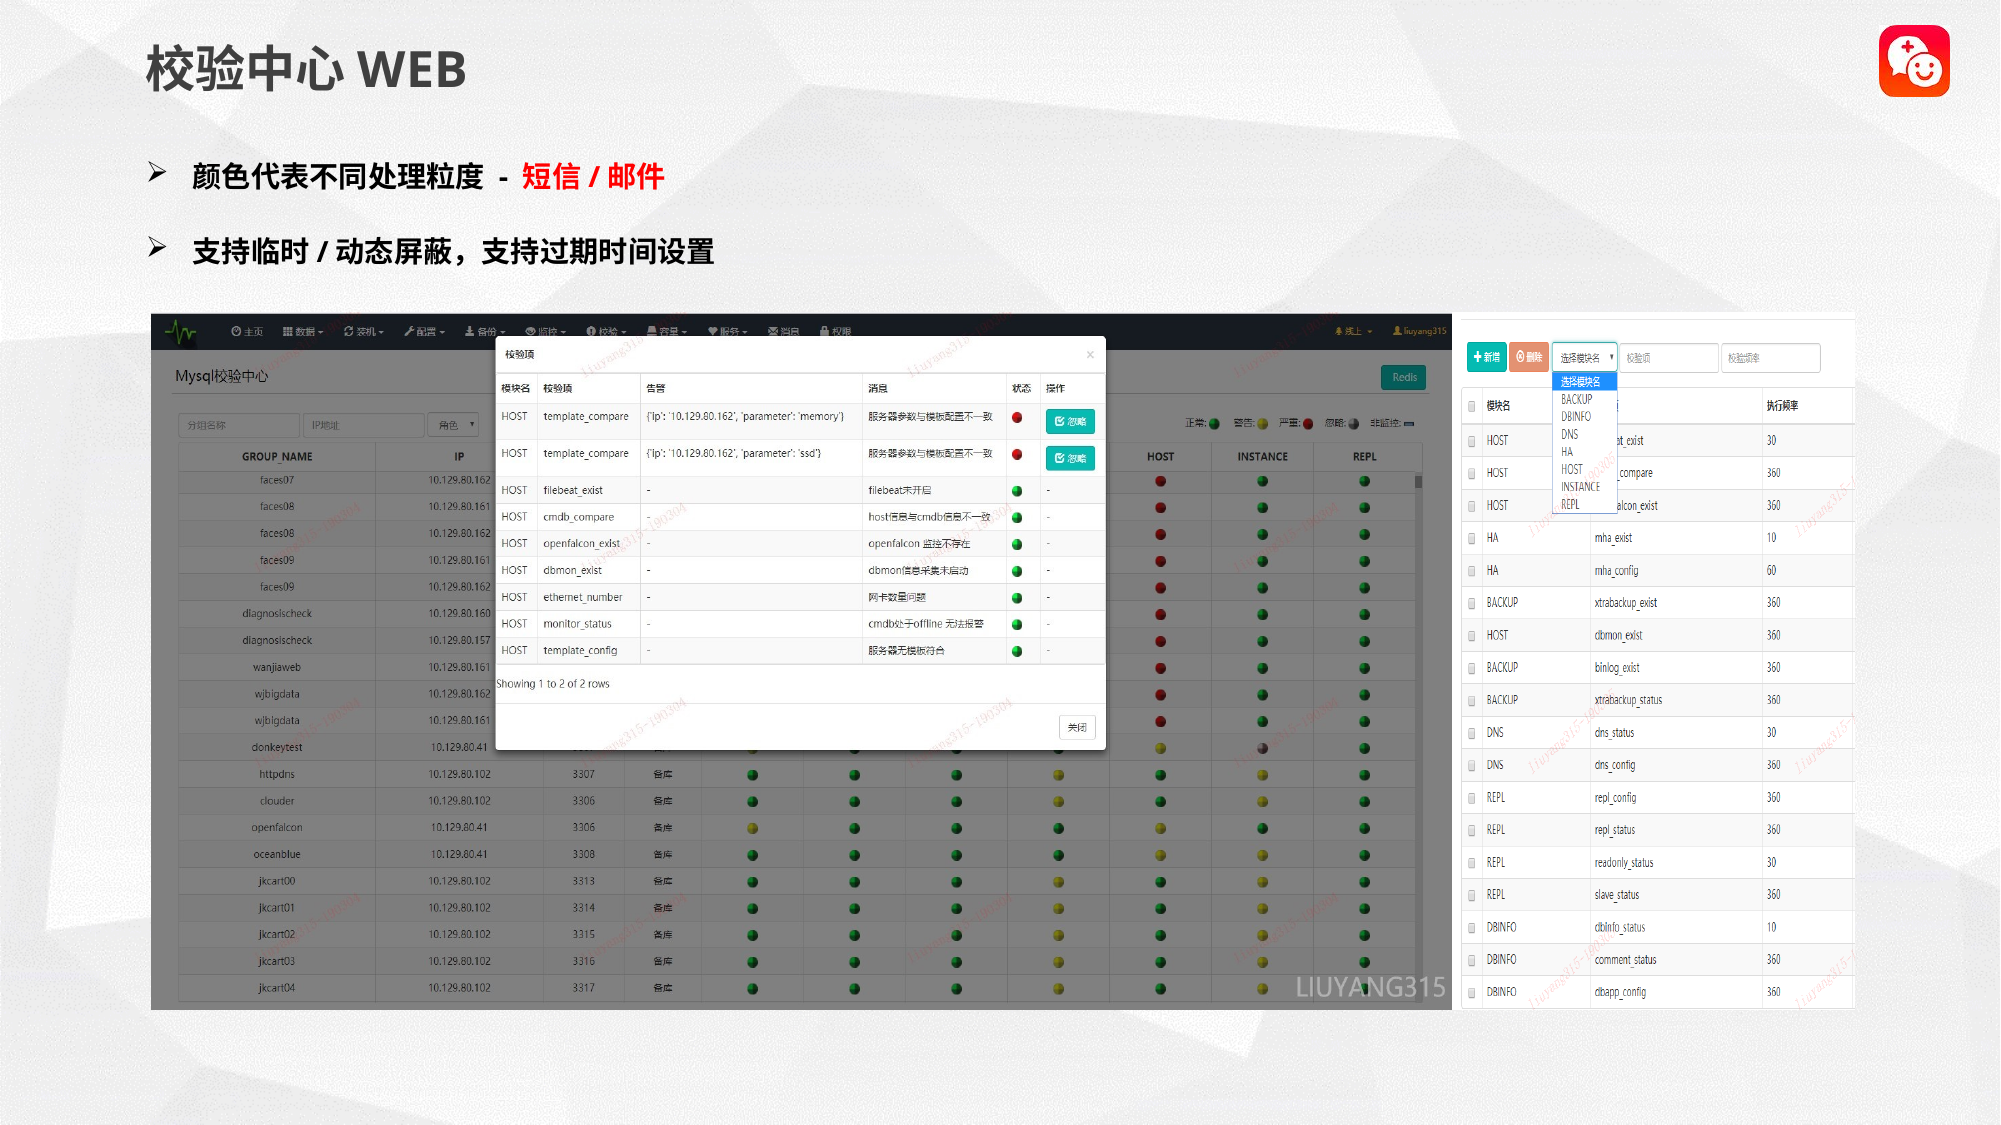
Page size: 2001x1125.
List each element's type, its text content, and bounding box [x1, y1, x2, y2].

picture [0, 0, 2001, 1125]
text_box 校验中心WEB [131, 30, 1158, 105]
text_box 颜色代表不同处理粒度 - 短信/邮件 支持临时/动态屏蔽，支持过期时间设置 [131, 151, 985, 276]
